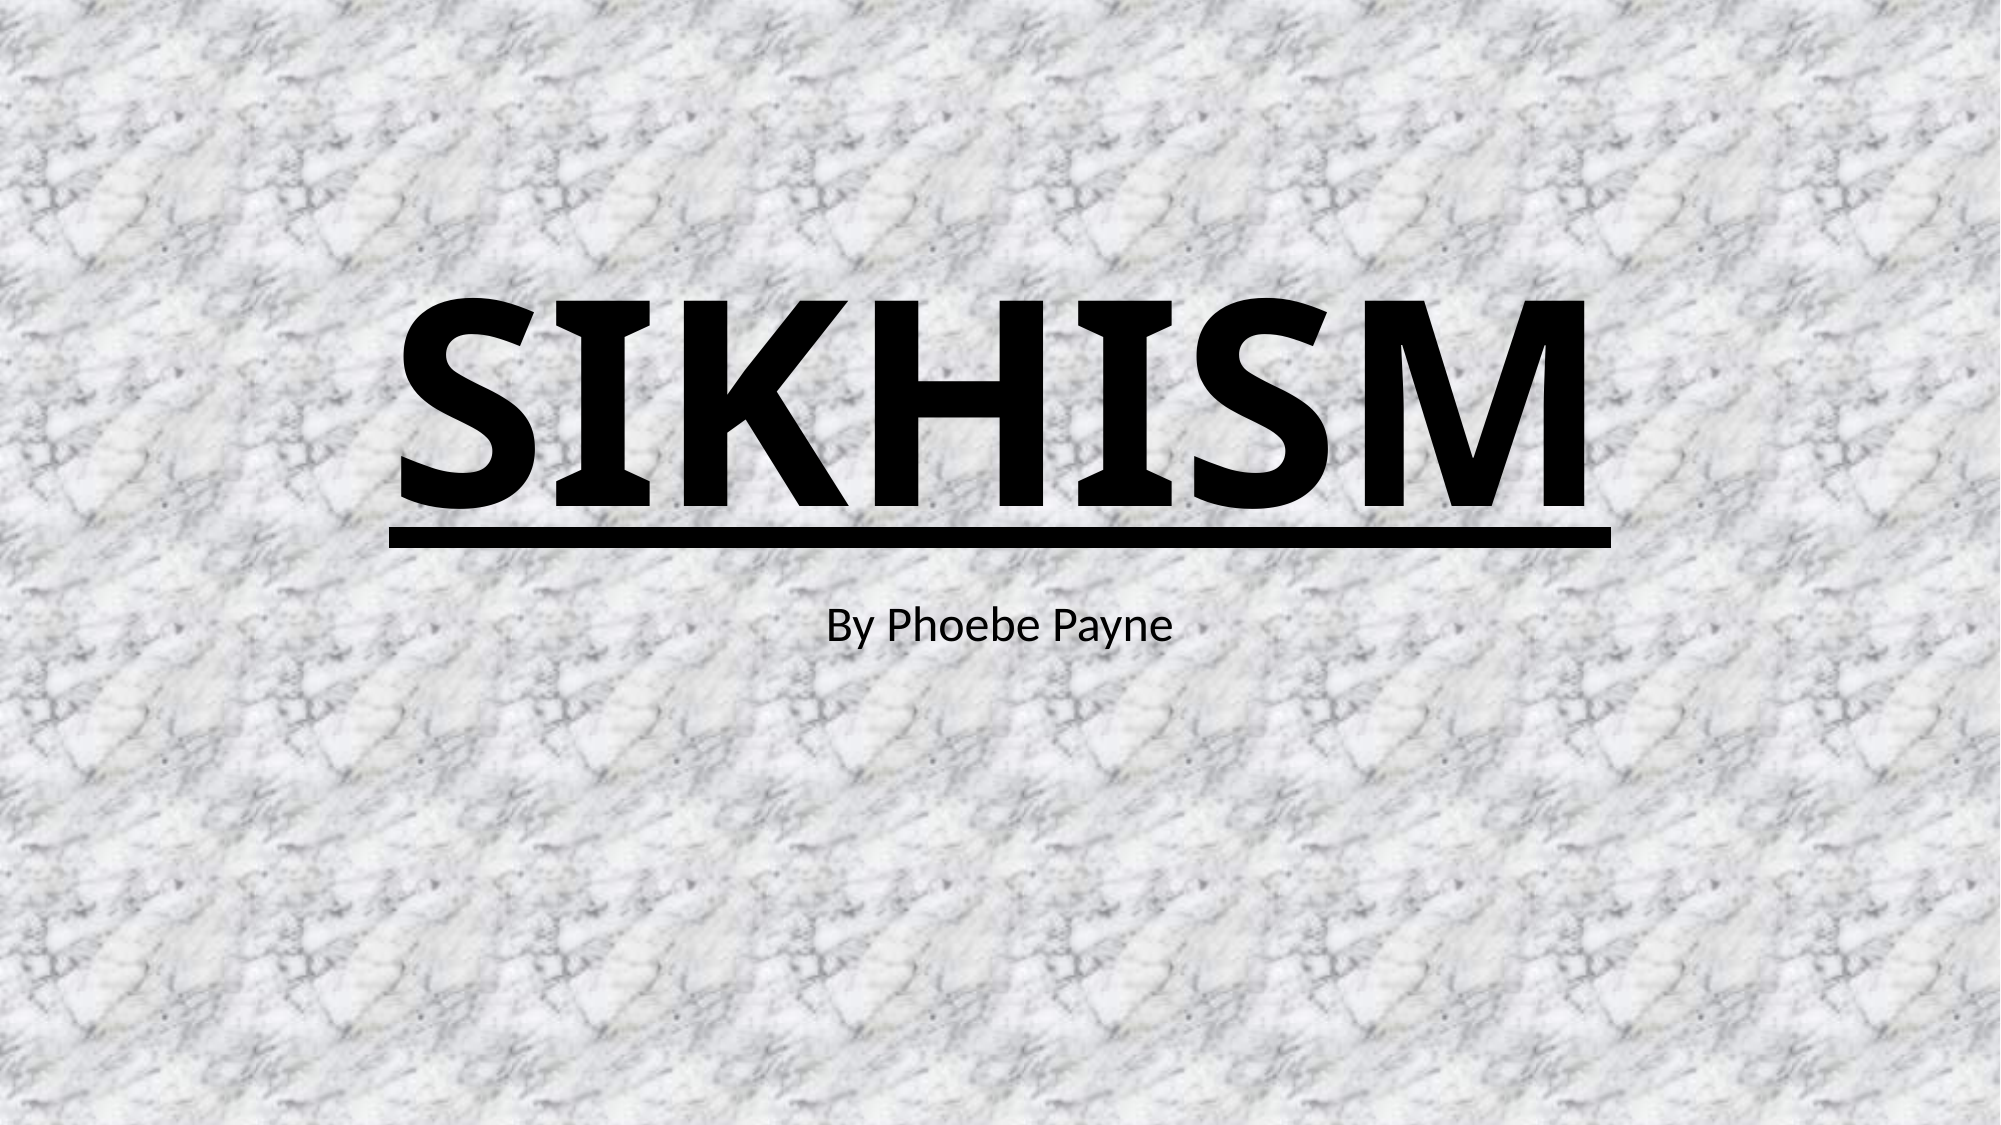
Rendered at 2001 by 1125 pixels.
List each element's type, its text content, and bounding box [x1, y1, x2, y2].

subtitle By Phoebe Payne [249, 590, 1750, 863]
picture [0, 0, 2001, 1125]
title SIKHISM [249, 184, 1750, 576]
